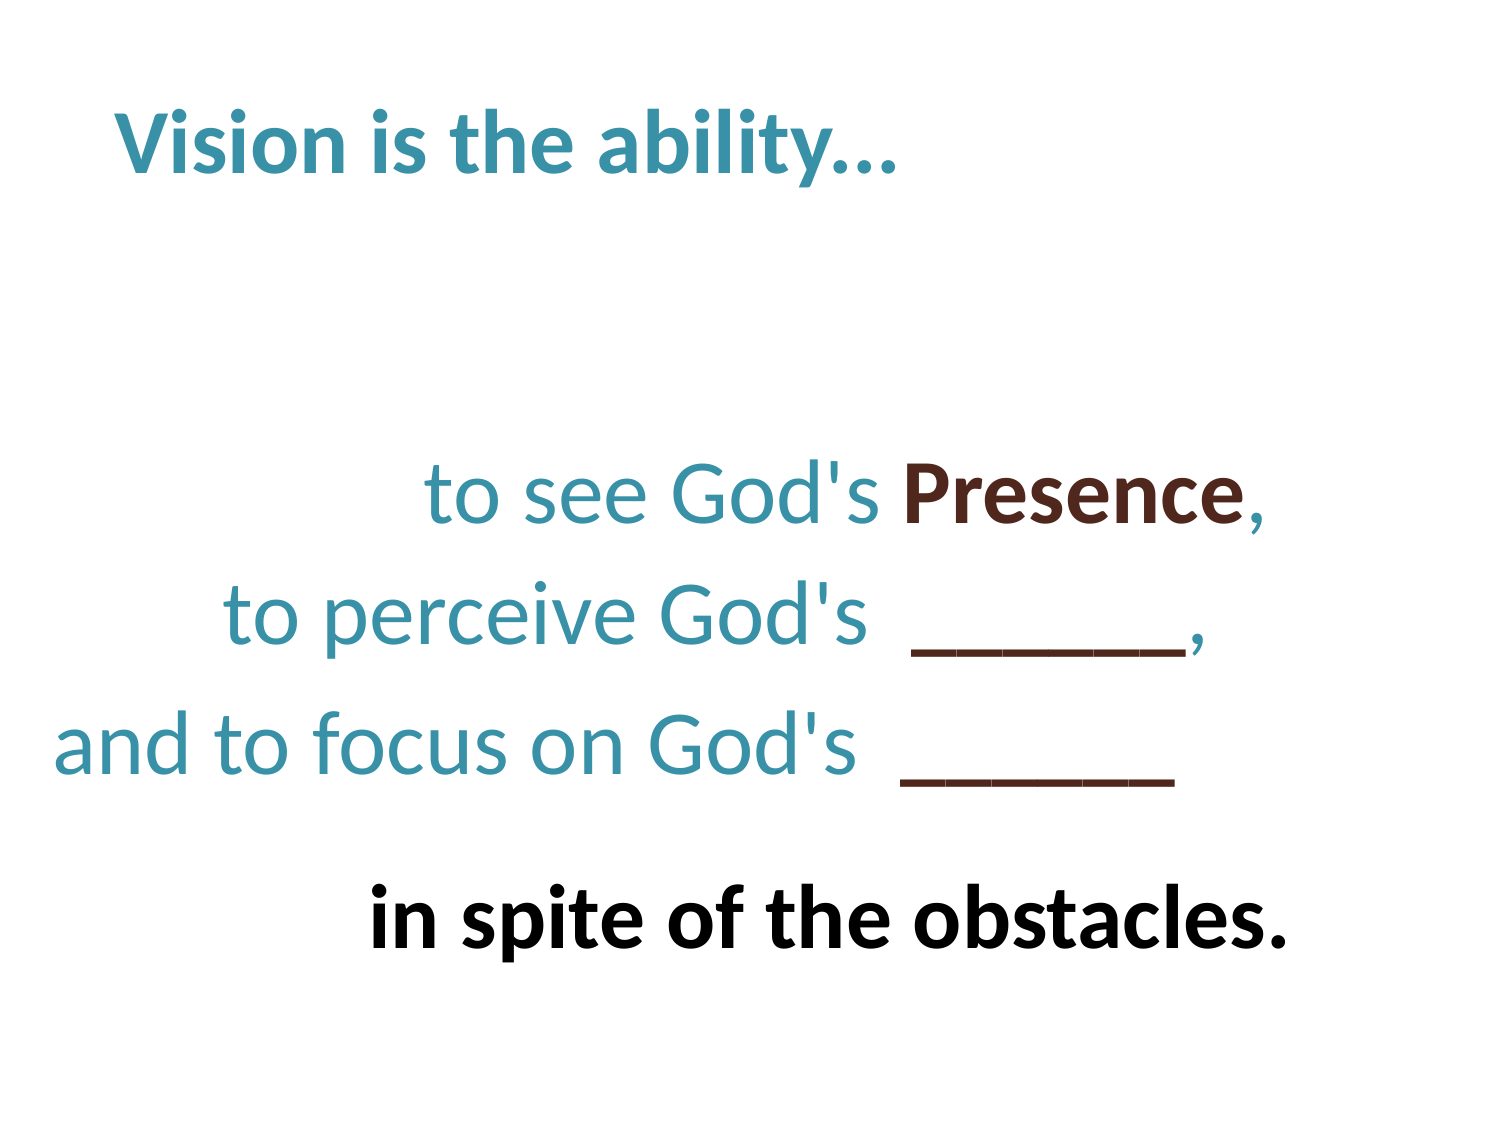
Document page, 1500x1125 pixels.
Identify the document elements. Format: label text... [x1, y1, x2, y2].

text_box Vision is the ability... [99, 74, 1338, 200]
text_box to see God's Presence, to perceive God's ______, and to focus on God's ______ in spite of the obstacles. [37, 424, 1500, 975]
